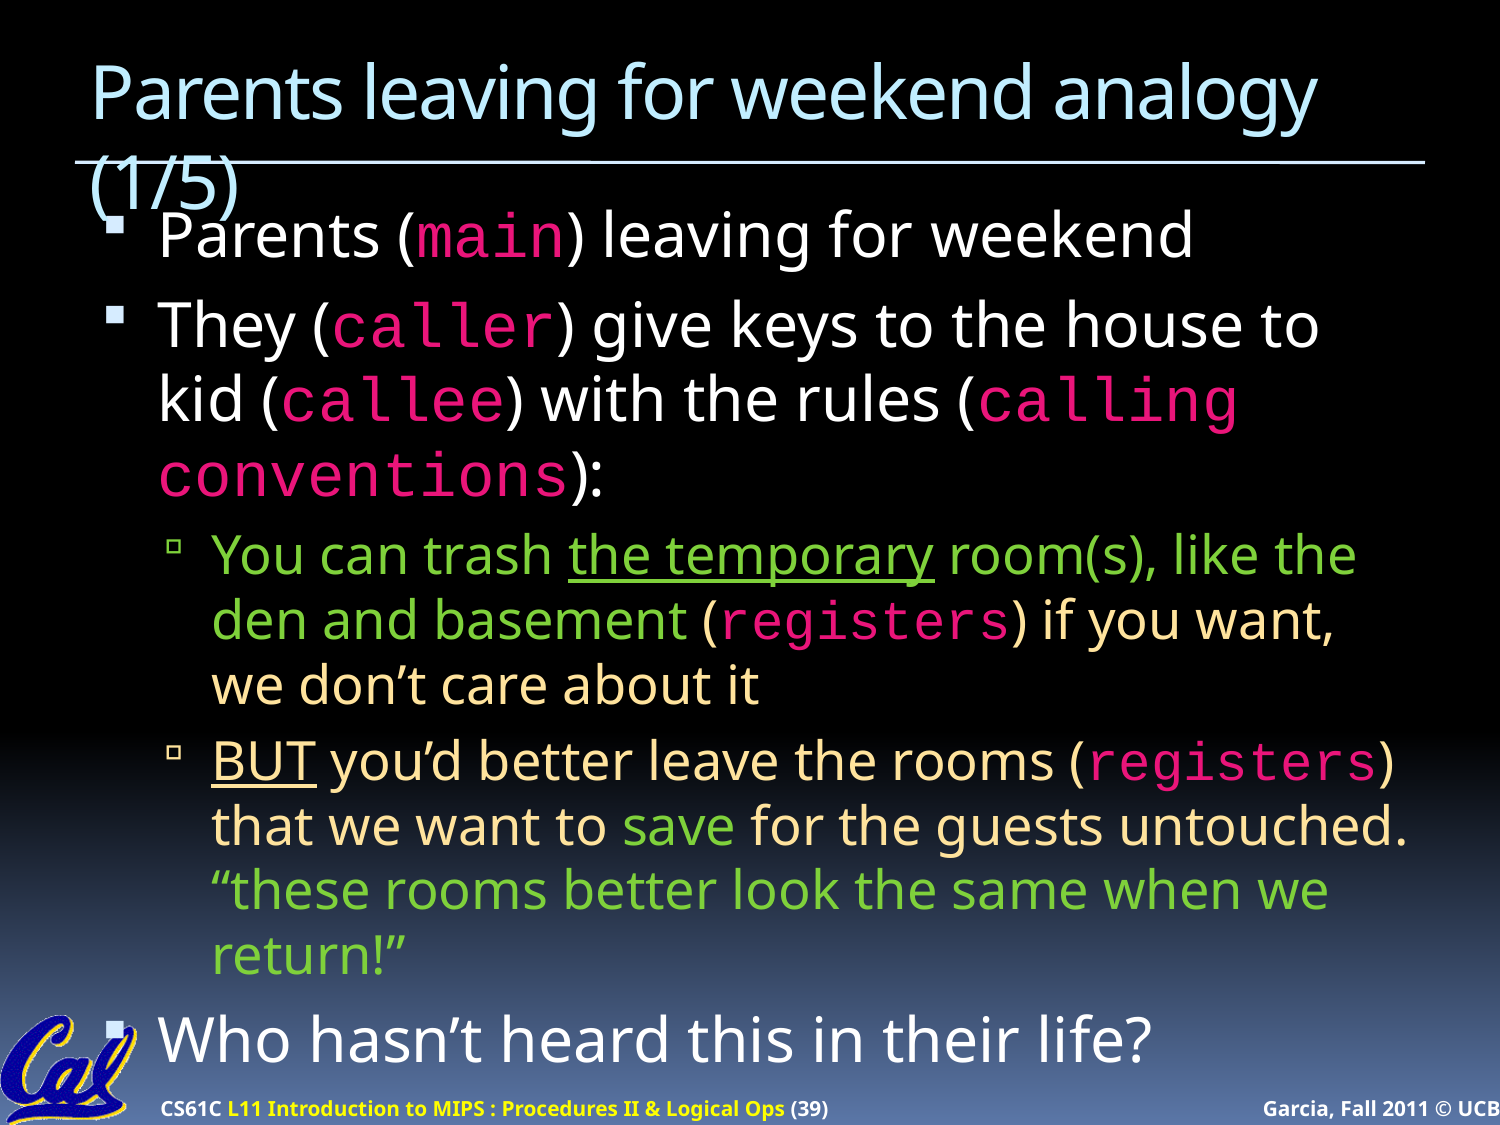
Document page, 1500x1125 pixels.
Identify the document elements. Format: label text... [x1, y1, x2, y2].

title Parents leaving for weekend analogy (1/5) [75, 37, 1425, 163]
picture [0, 1015, 140, 1125]
list Parents (main) leaving for weekend They (caller) give keys to the house to kid (callee) with the rules (calling conventions): You can trash the temporary room(s), like the den and basement (registers) if you want, we don’t care about it BUT you’d better leave the rooms (registers) that we want to save for the guests untouched. “these rooms better look the same when we return!” Who hasn’t heard this in their life? [74, 187, 1426, 1074]
